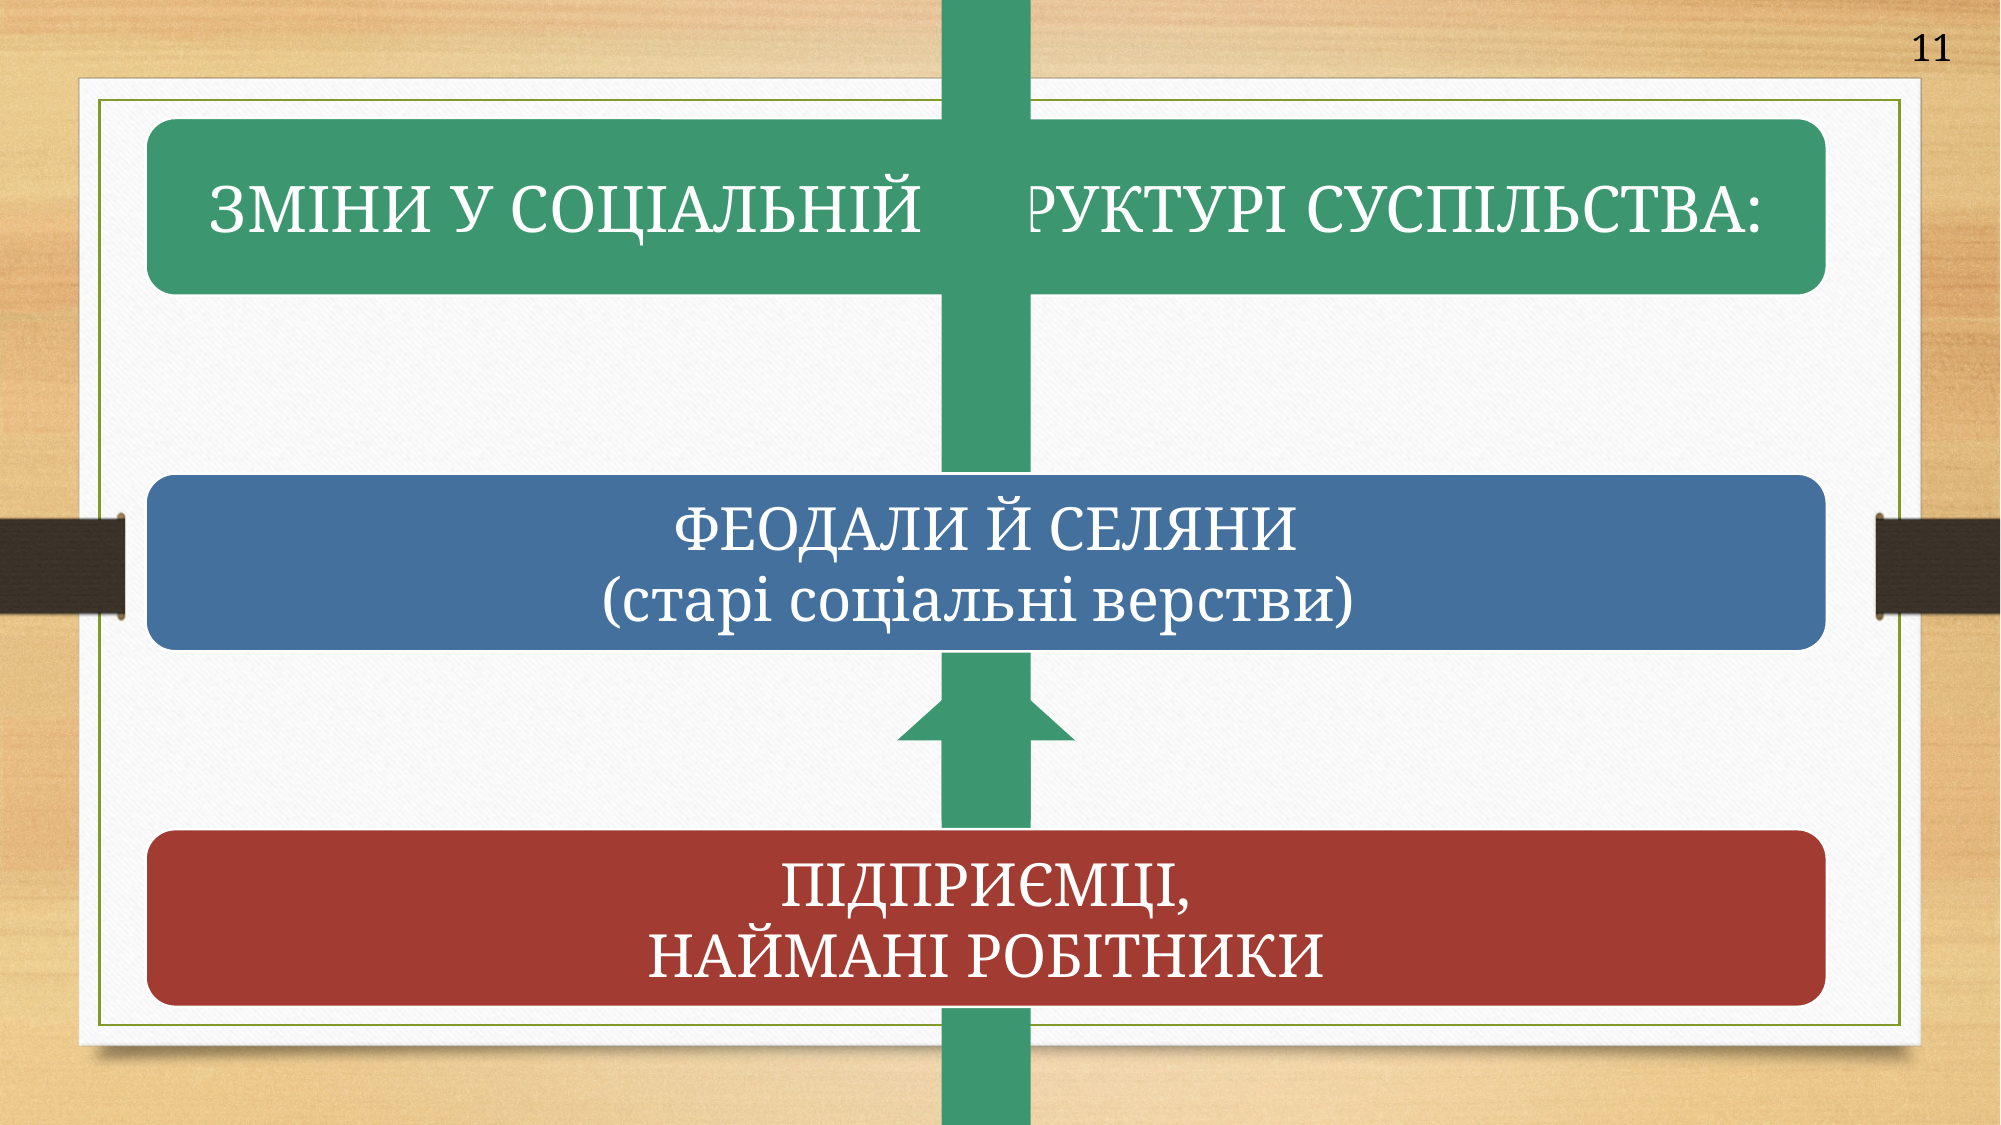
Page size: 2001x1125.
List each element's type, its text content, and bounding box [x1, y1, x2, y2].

picture [1031, 0, 2001, 1125]
picture [0, 0, 941, 1125]
text_box 11 [1896, 16, 1977, 77]
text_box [145, 117, 1828, 1008]
